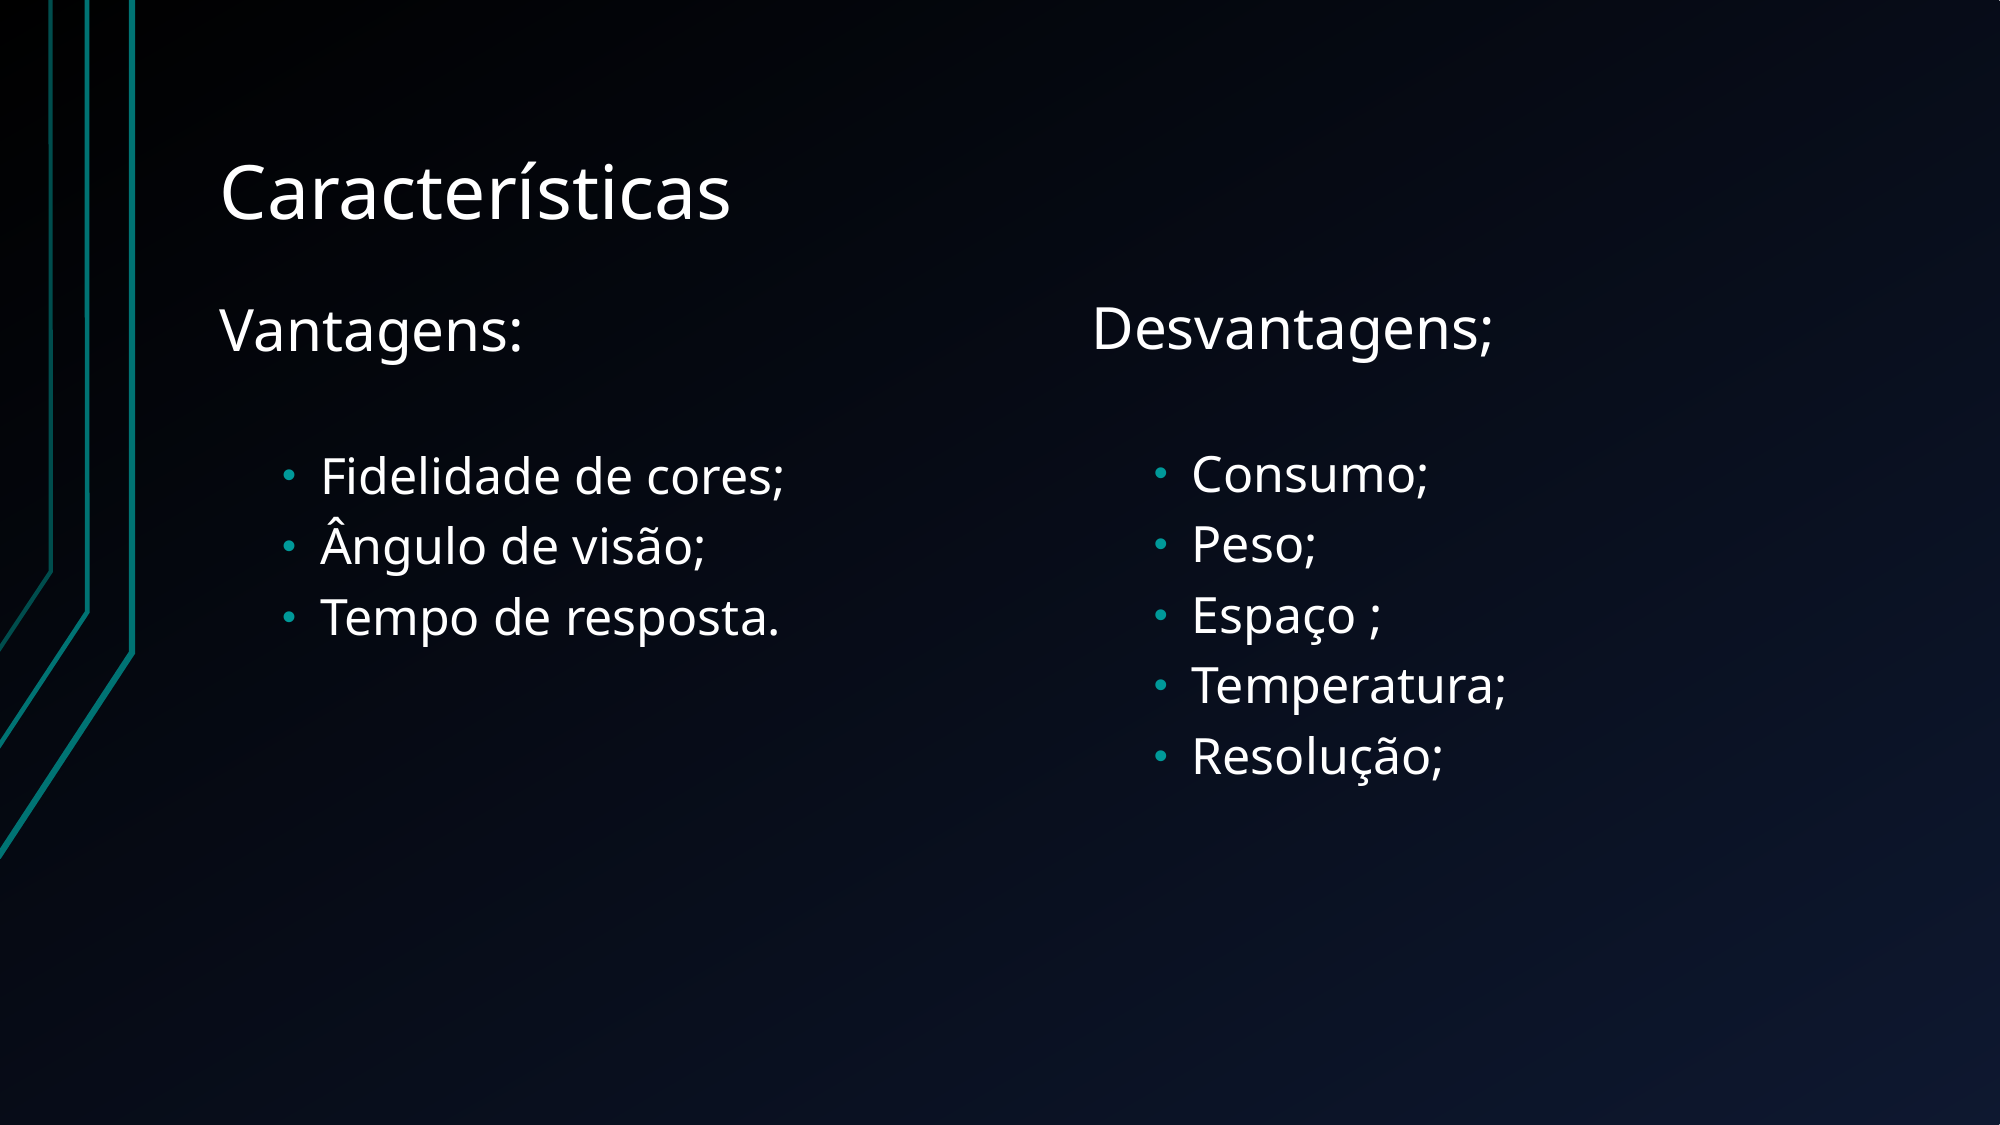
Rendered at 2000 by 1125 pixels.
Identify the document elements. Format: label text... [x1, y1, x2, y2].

title Características [199, 45, 1900, 246]
list Vantagens: Fidelidade de cores; Ângulo de visão; Tempo de resposta. [199, 291, 1033, 1024]
list Desvantagens; Consumo; Peso; Espaço ; Temperatura; Resolução; [1071, 289, 1905, 1022]
